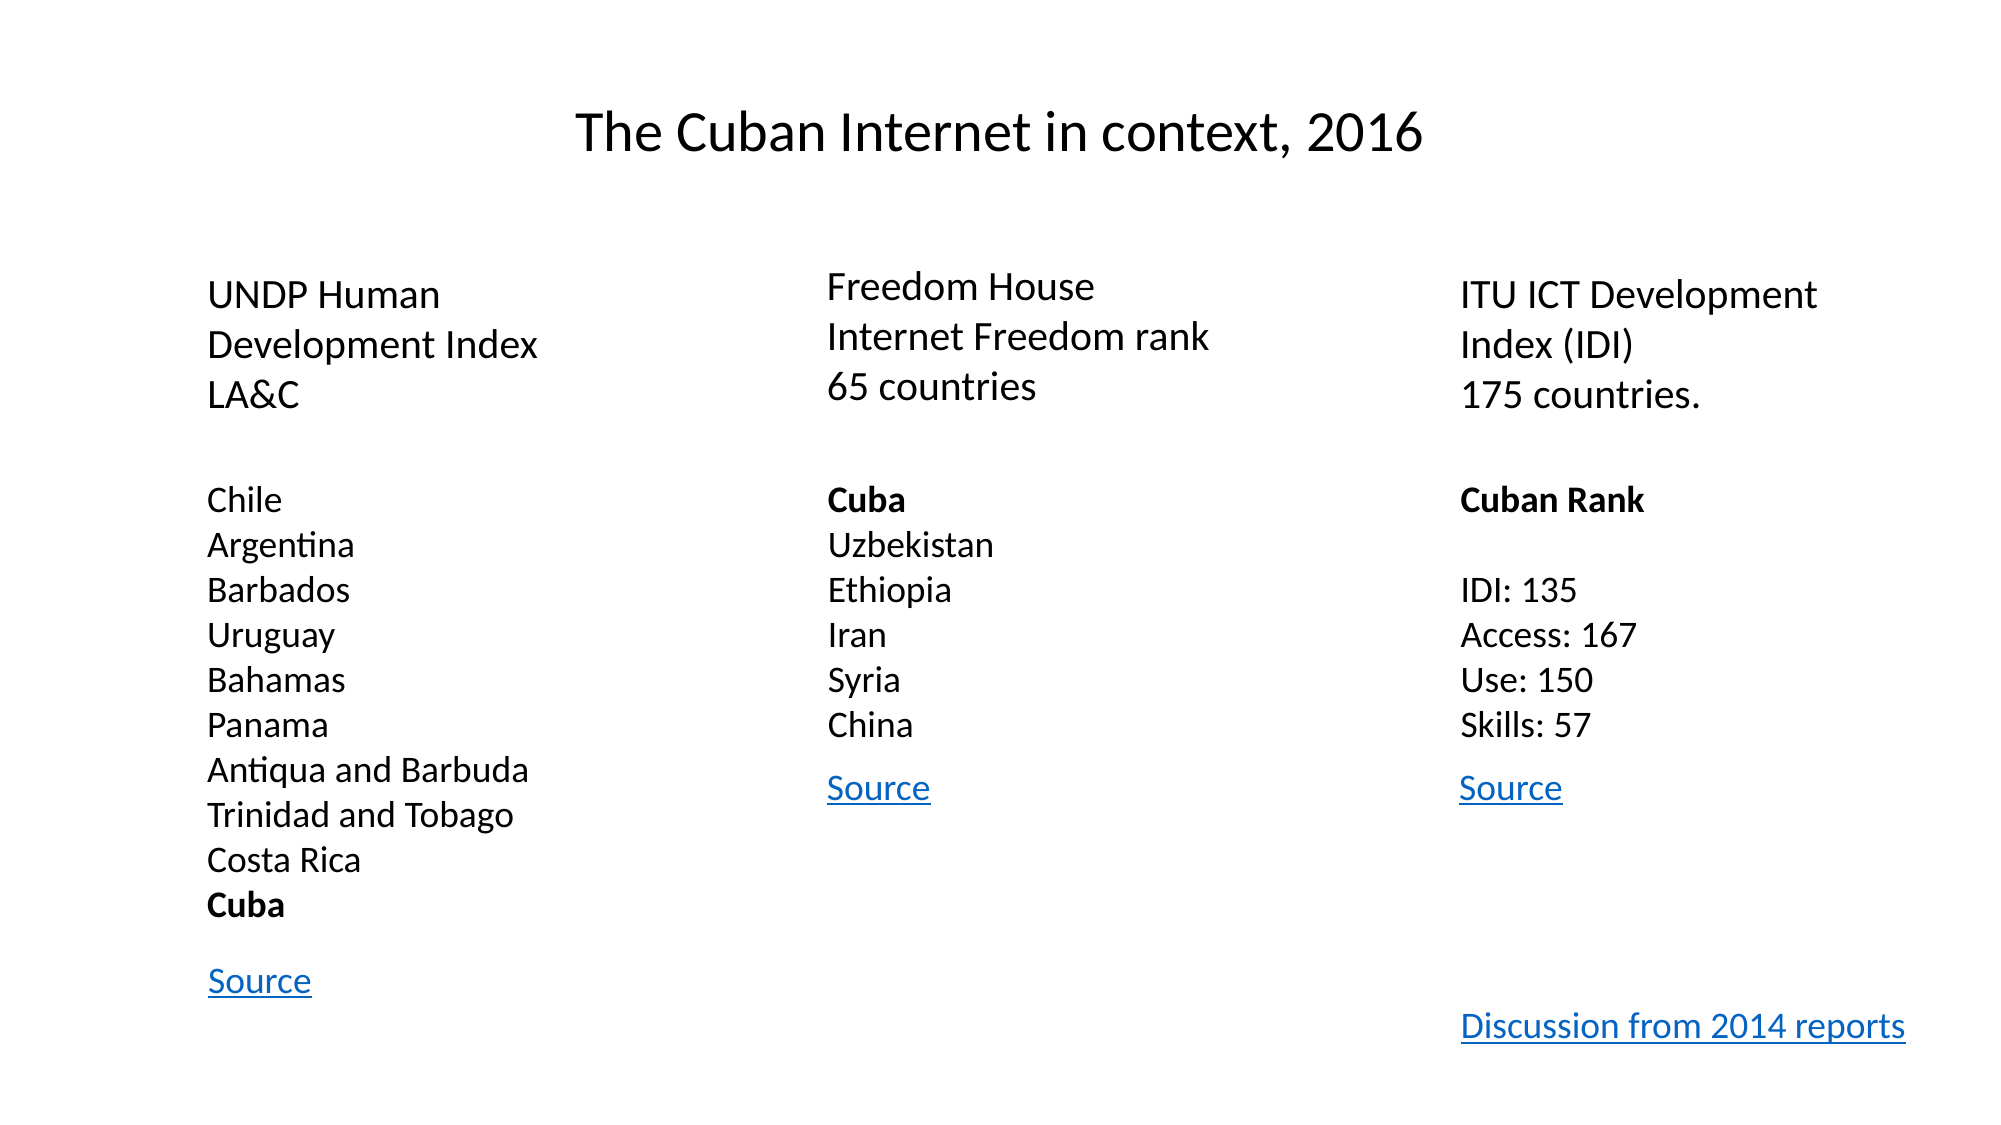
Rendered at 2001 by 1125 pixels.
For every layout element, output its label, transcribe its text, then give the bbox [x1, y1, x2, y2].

text_box Cuban Rank IDI: 135 Access: 167 Use: 150 Skills: 57 [1445, 467, 1660, 843]
text_box Freedom House Internet Freedom rank 65 countries [812, 251, 1238, 416]
text_box UNDP Human Development Index LA&C [192, 259, 555, 424]
text_box Chile Argentina Barbados Uruguay Bahamas Panama Antiqua and Barbuda Trinidad and Tobago Costa Rica Cuba [192, 467, 600, 933]
text_box Source [193, 948, 327, 1009]
text_box Source [1444, 755, 1637, 815]
text_box The Cuban Internet in context, 2016 [560, 86, 1440, 171]
text_box ITU ICT Development Index (IDI) 175 countries. [1445, 259, 1836, 424]
text_box Cuba Uzbekistan Ethiopia Iran Syria China [813, 467, 1010, 753]
text_box Discussion from 2014 reports [1446, 994, 2000, 1054]
text_box Source [812, 755, 1061, 815]
